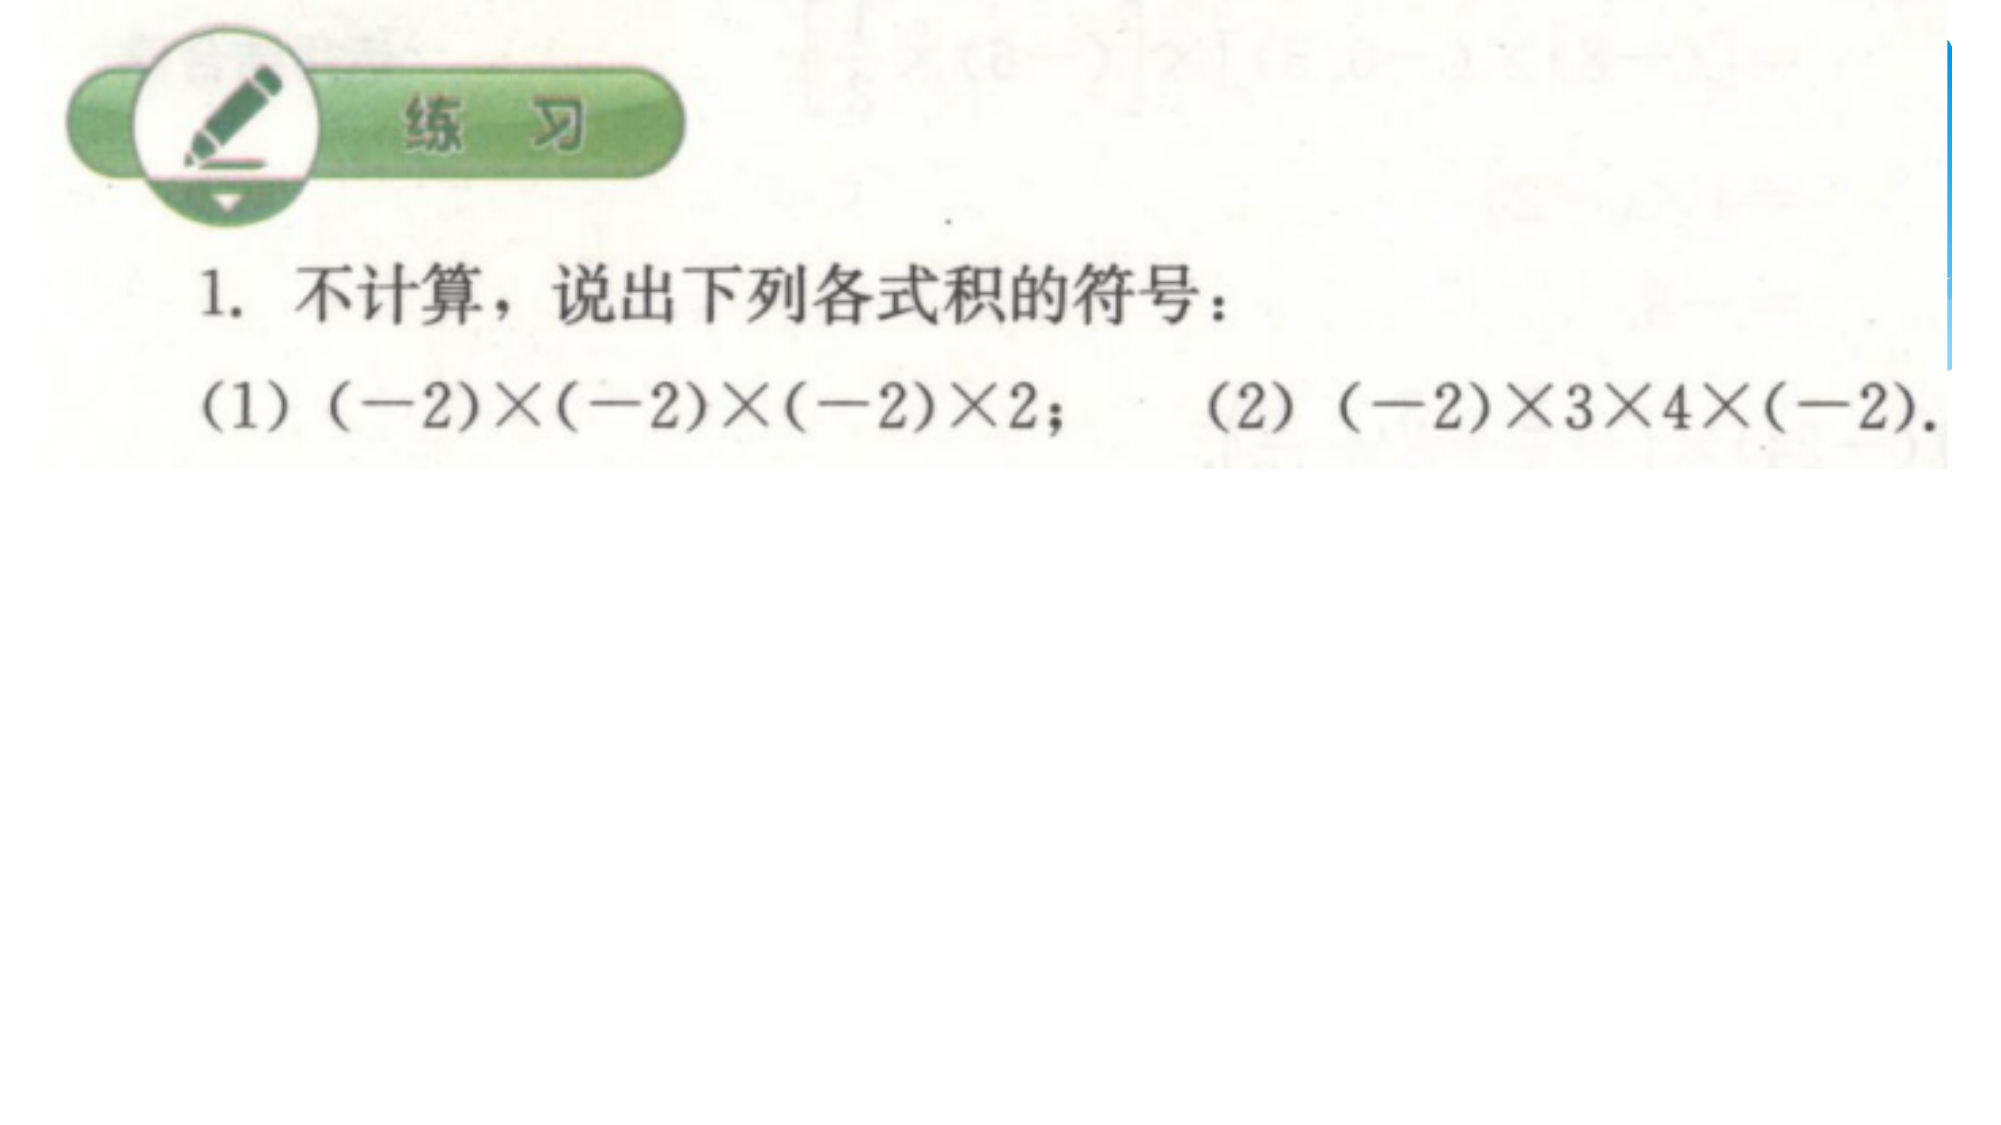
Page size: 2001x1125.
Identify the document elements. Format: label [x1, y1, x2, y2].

list [41, 0, 1948, 469]
